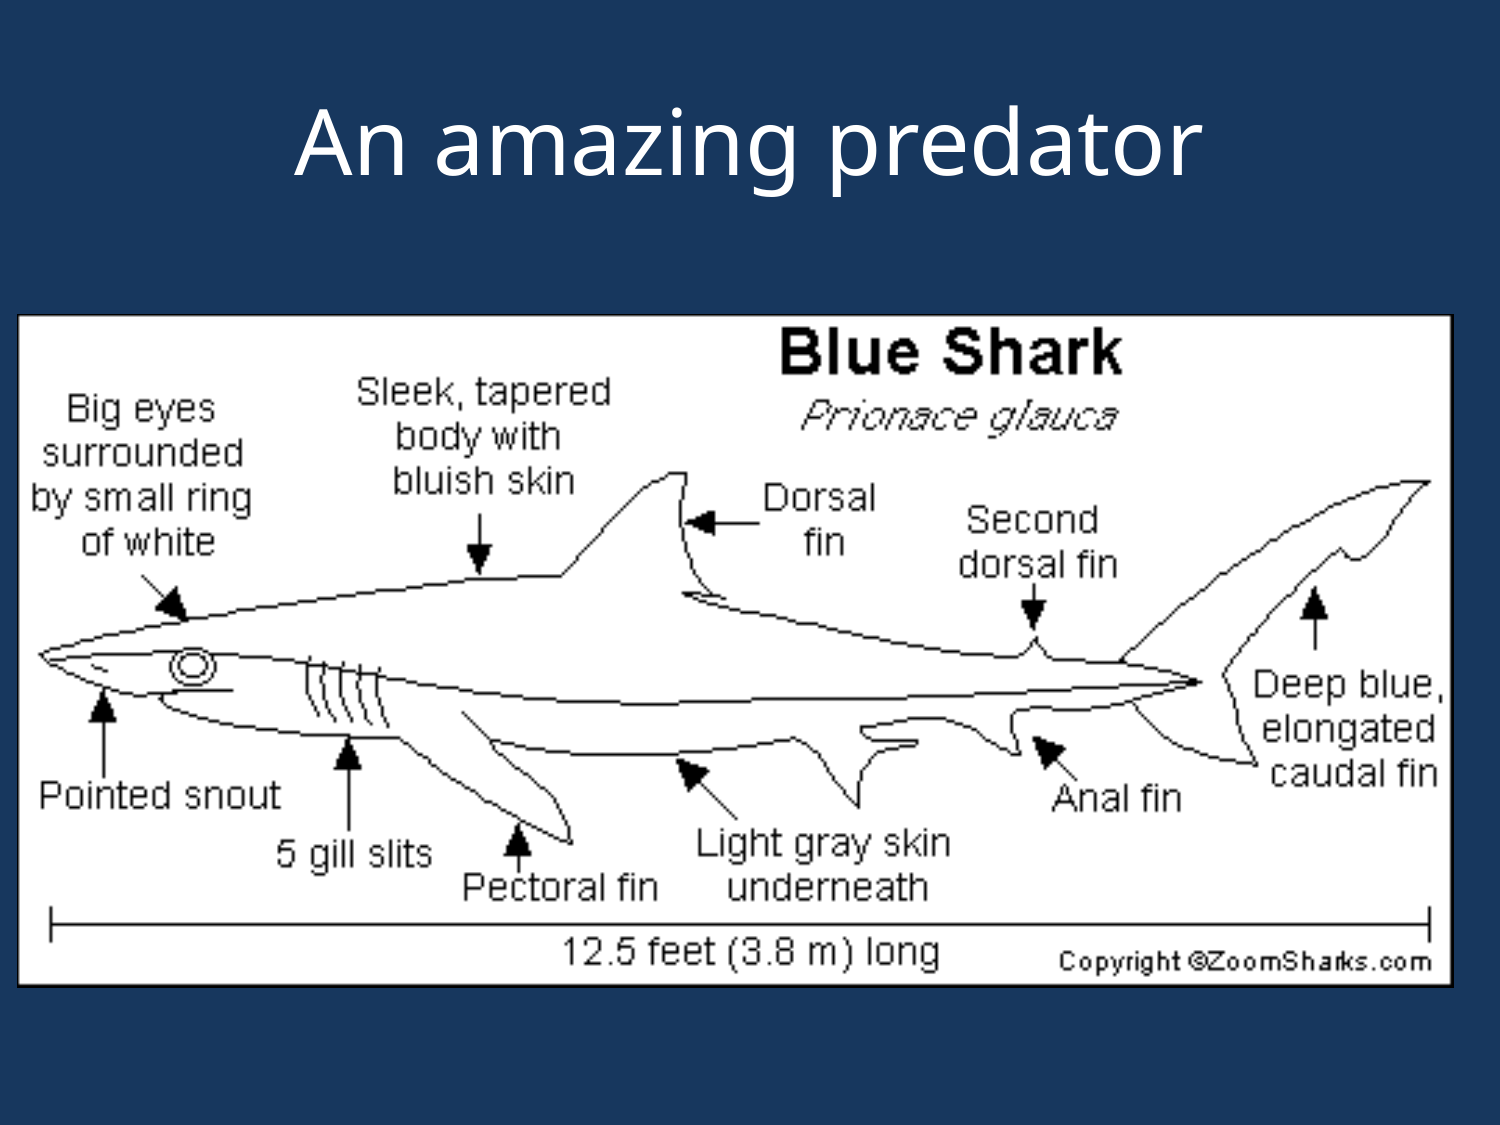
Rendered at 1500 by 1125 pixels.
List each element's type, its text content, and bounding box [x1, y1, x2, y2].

title An amazing predator [75, 45, 1425, 233]
picture [17, 314, 1454, 988]
